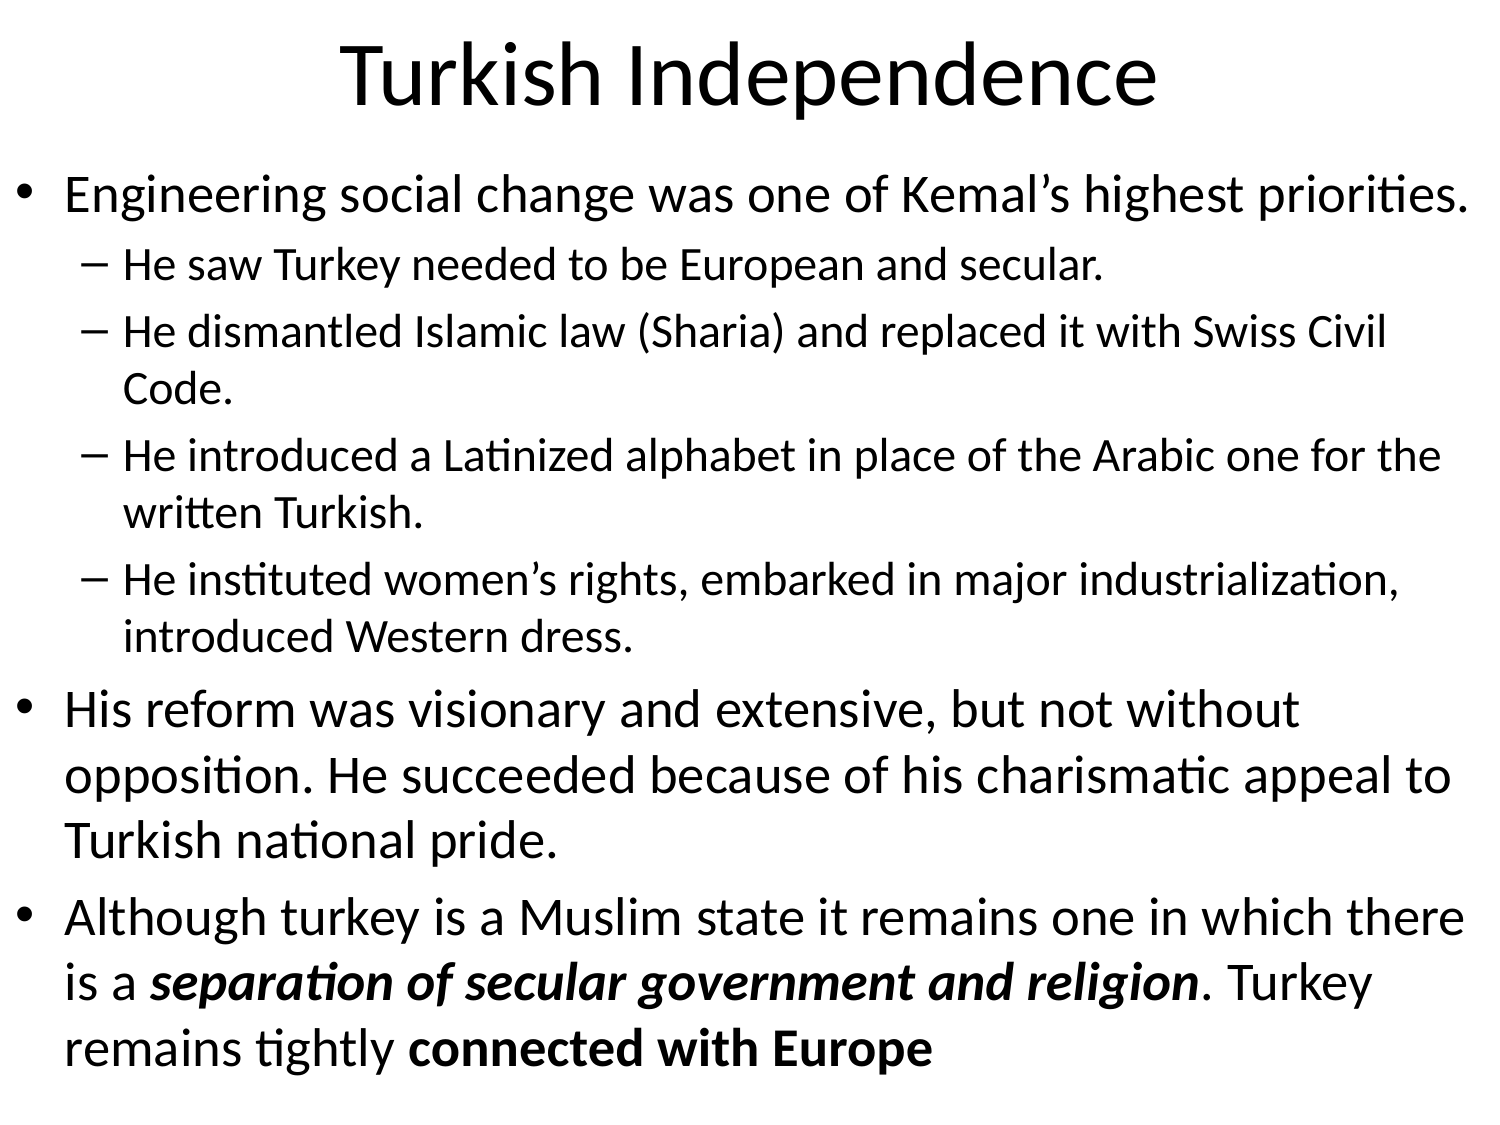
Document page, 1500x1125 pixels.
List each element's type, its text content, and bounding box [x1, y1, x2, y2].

title Turkish Independence [75, 0, 1425, 138]
list Engineering social change was one of Kemal’s highest priorities. He saw Turkey needed to be European and secular. He dismantled Islamic law (Sharia) and replaced it with Swiss Civil Code. He introduced a Latinized alphabet in place of the Arabic one for the written Turkish. He instituted women’s rights, embarked in major industrialization, introduced Western dress. His reform was visionary and extensive, but not without opposition. He succeeded because of his charismatic appeal to Turkish national pride. Although turkey is a Muslim state it remains one in which there is a separation of secular government and religion. Turkey remains tightly connected with Europe [0, 149, 1500, 1125]
